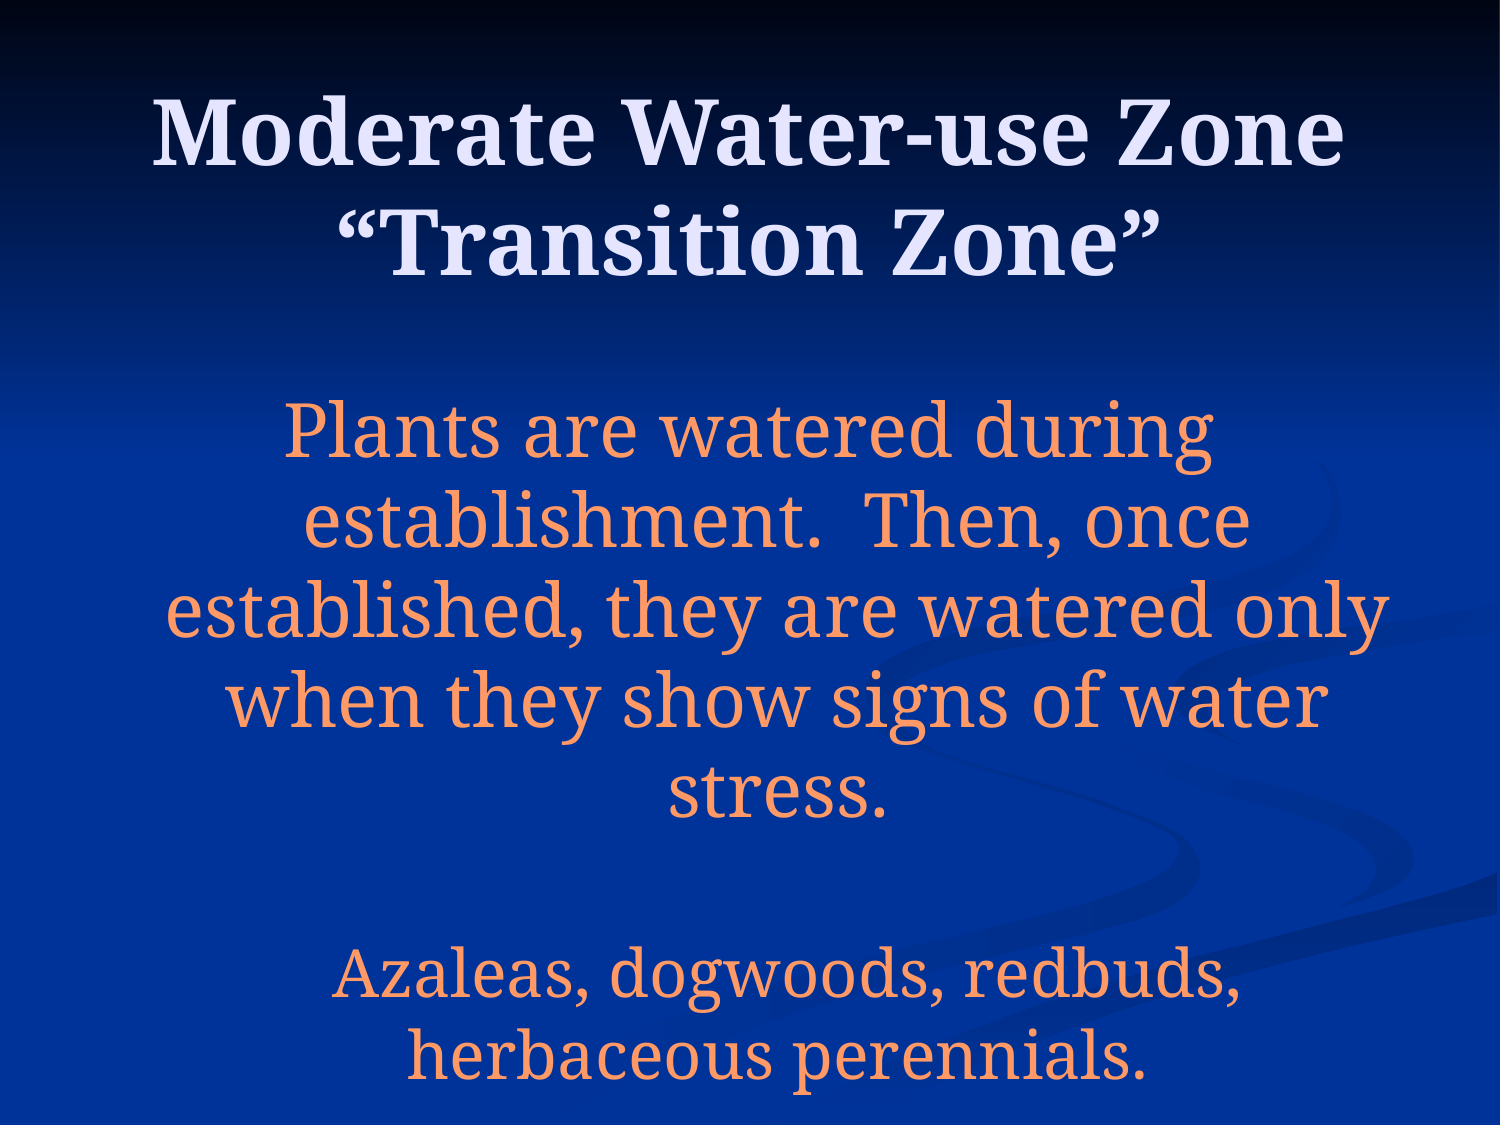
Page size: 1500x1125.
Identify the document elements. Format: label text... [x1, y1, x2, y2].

title Moderate Water-use Zone “Transition Zone” [75, 50, 1425, 318]
list Plants are watered during establishment. Then, once established, they are watered only when they show signs of water stress. Azaleas, dogwoods, redbuds, herbaceous perennials. [75, 375, 1425, 1055]
